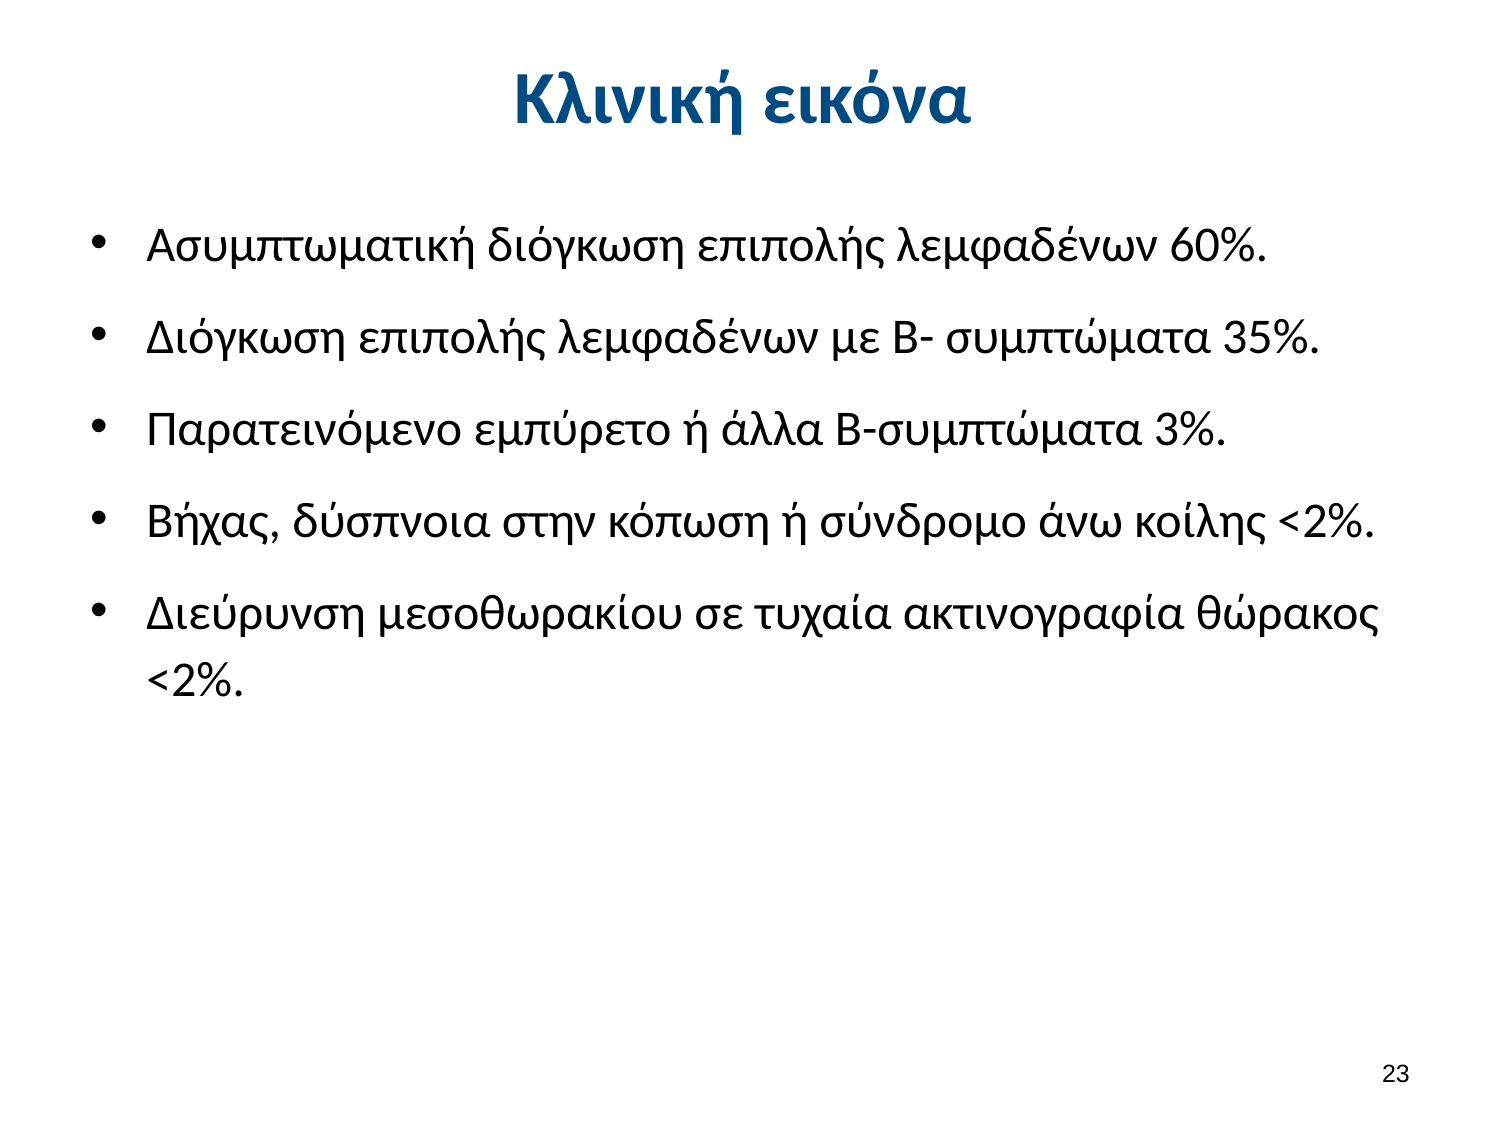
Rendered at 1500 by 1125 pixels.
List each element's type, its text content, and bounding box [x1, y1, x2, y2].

slide_number 22 [1074, 1042, 1425, 1103]
list Ασυμπτωματική διόγκωση επιπολής λεμφαδένων 60%. Διόγκωση επιπολής λεμφαδένων με Β- συμπτώματα 35%. Παρατεινόμενο εμπύρετο ή άλλα Β-συμπτώματα 3%. Βήχας, δύσπνοια στην κόπωση ή σύνδρομο άνω κοίλης <2%. Διεύρυνση μεσοθωρακίου σε τυχαία ακτινογραφία θώρακος <2%. [75, 196, 1412, 917]
title Κλινική εικόνα [76, 19, 1427, 169]
